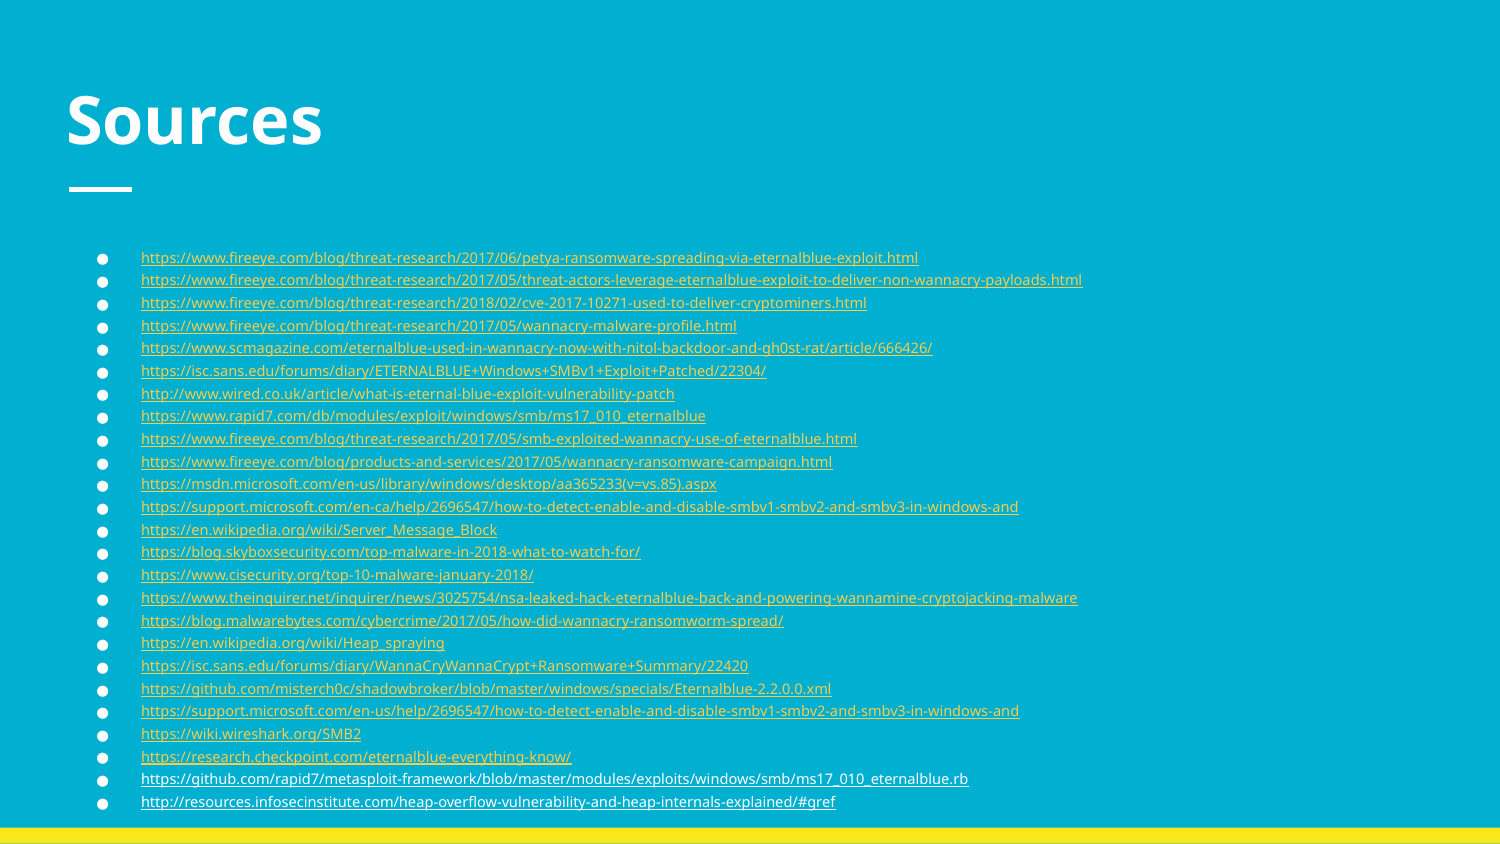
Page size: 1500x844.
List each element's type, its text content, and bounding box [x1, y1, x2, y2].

title Sources [51, 62, 1449, 169]
list https://www.fireeye.com/blog/threat-research/2017/06/petya-ransomware-spreading-via-eternalblue-exploit.html https://www.fireeye.com/blog/threat-research/2017/05/threat-actors-leverage-eternalblue-exploit-to-deliver-non-wannacry-payloads.html https://www.fireeye.com/blog/threat-research/2018/02/cve-2017-10271-used-to-deliver-cryptominers.html https://www.fireeye.com/blog/threat-research/2017/05/wannacry-malware-profile.html https://www.scmagazine.com/eternalblue-used-in-wannacry-now-with-nitol-backdoor-and-gh0st-rat/article/666426/ https://isc.sans.edu/forums/diary/ETERNALBLUE+Windows+SMBv1+Exploit+Patched/22304/ http://www.wired.co.uk/article/what-is-eternal-blue-exploit-vulnerability-patch https://www.rapid7.com/db/modules/exploit/windows/smb/ms17_010_eternalblue https://www.fireeye.com/blog/threat-research/2017/05/smb-exploited-wannacry-use-of-eternalblue.html https://www.fireeye.com/blog/products-and-services/2017/05/wannacry-ransomware-campaign.html https://msdn.microsoft.com/en-us/library/windows/desktop/aa365233(v=vs.85).aspx https://support.microsoft.com/en-ca/help/2696547/how-to-detect-enable-and-disable-smbv1-smbv2-and-smbv3-in-windows-and https://en.wikipedia.org/wiki/Server_Message_Block https://blog.skyboxsecurity.com/top-malware-in-2018-what-to-watch-for/ https://www.cisecurity.org/top-10-malware-january-2018/ https://www.theinquirer.net/inquirer/news/3025754/nsa-leaked-hack-eternalblue-back-and-powering-wannamine-cryptojacking-malware https://blog.malwarebytes.com/cybercrime/2017/05/how-did-wannacry-ransomworm-spread/ https://en.wikipedia.org/wiki/Heap_spraying https://isc.sans.edu/forums/diary/WannaCryWannaCrypt+Ransomware+Summary/22420 https://github.com/misterch0c/shadowbroker/blob/master/windows/specials/Eternalblue-2.2.0.0.xml https://support.microsoft.com/en-us/help/2696547/how-to-detect-enable-and-disable-smbv1-smbv2-and-smbv3-in-windows-and https://wiki.wireshark.org/SMB2 https://research.checkpoint.com/eternalblue-everything-know/ https://github.com/rapid7/metasploit-framework/blob/master/modules/exploits/windows/smb/ms17_010_eternalblue.rb http://resources.infosecinstitute.com/heap-overflow-vulnerability-and-heap-internals-explained/#gref [51, 230, 1449, 748]
